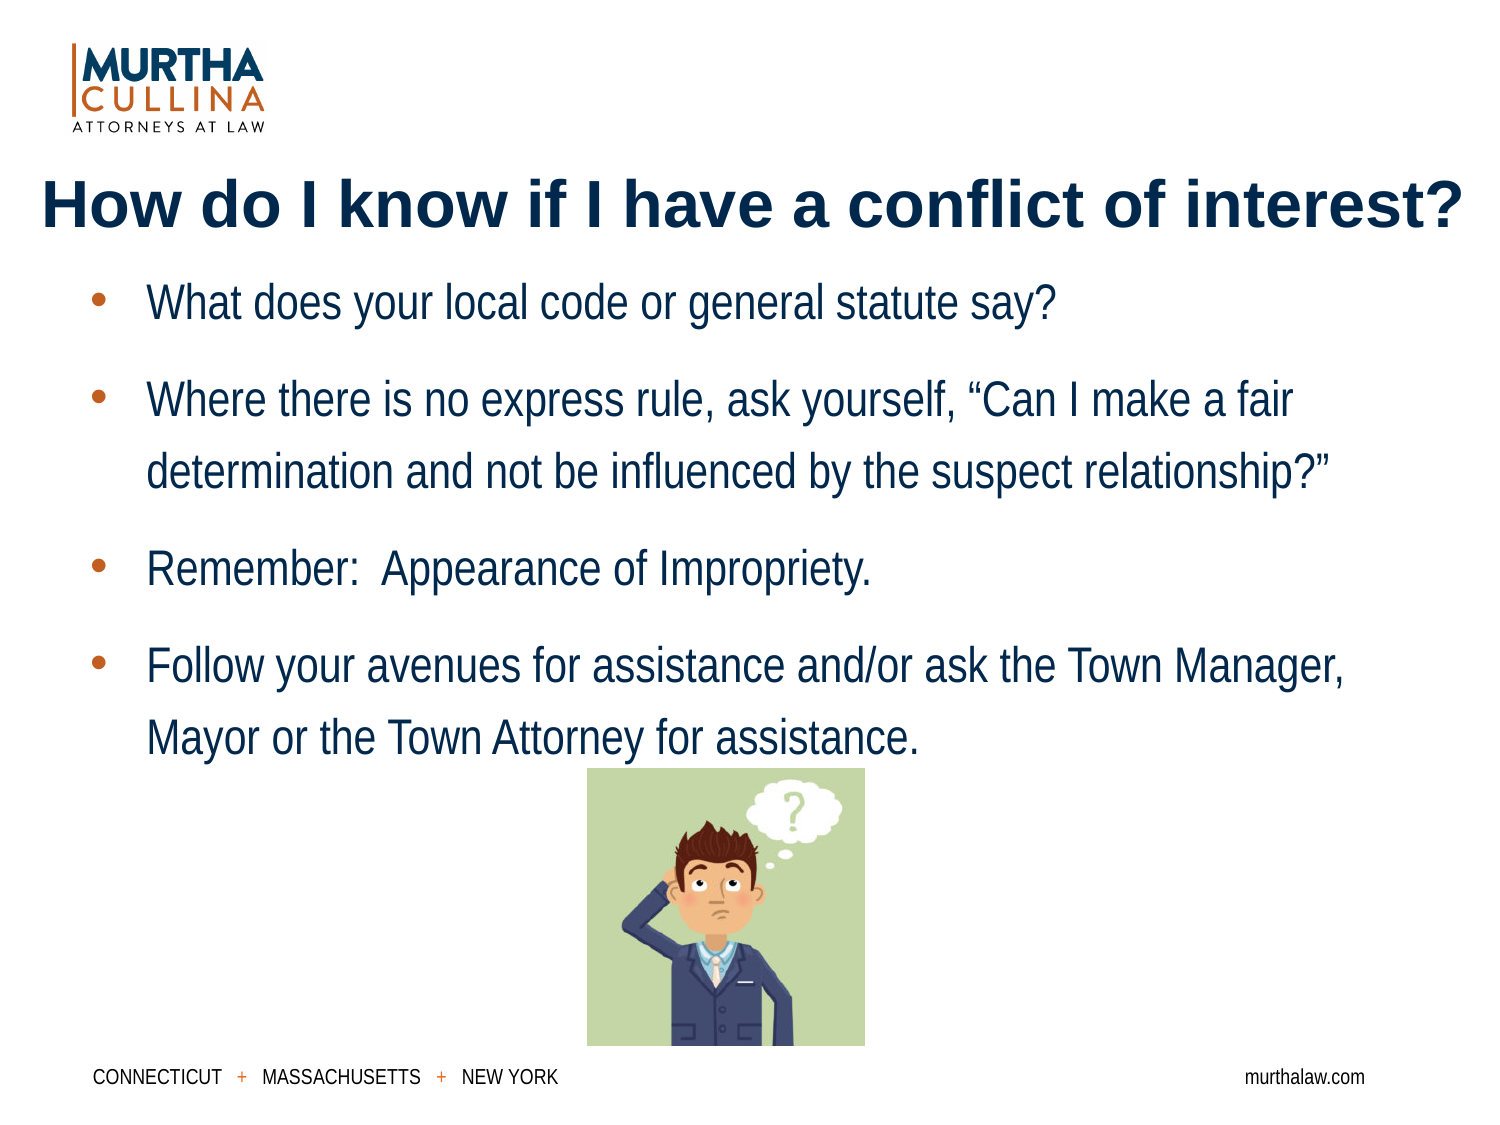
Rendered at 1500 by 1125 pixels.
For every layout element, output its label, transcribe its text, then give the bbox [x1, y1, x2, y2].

picture [587, 768, 865, 1047]
list What does your local code or general statute say? Where there is no express rule, ask yourself, “Can I make a fair determination and not be influenced by the suspect relationship?” Remember: Appearance of Impropriety. Follow your avenues for assistance and/or ask the Town Manager, Mayor or the Town Attorney for assistance. [75, 249, 1425, 1047]
picture [65, 39, 268, 125]
title How do I know if I have a conflict of interest? [26, 125, 1500, 277]
